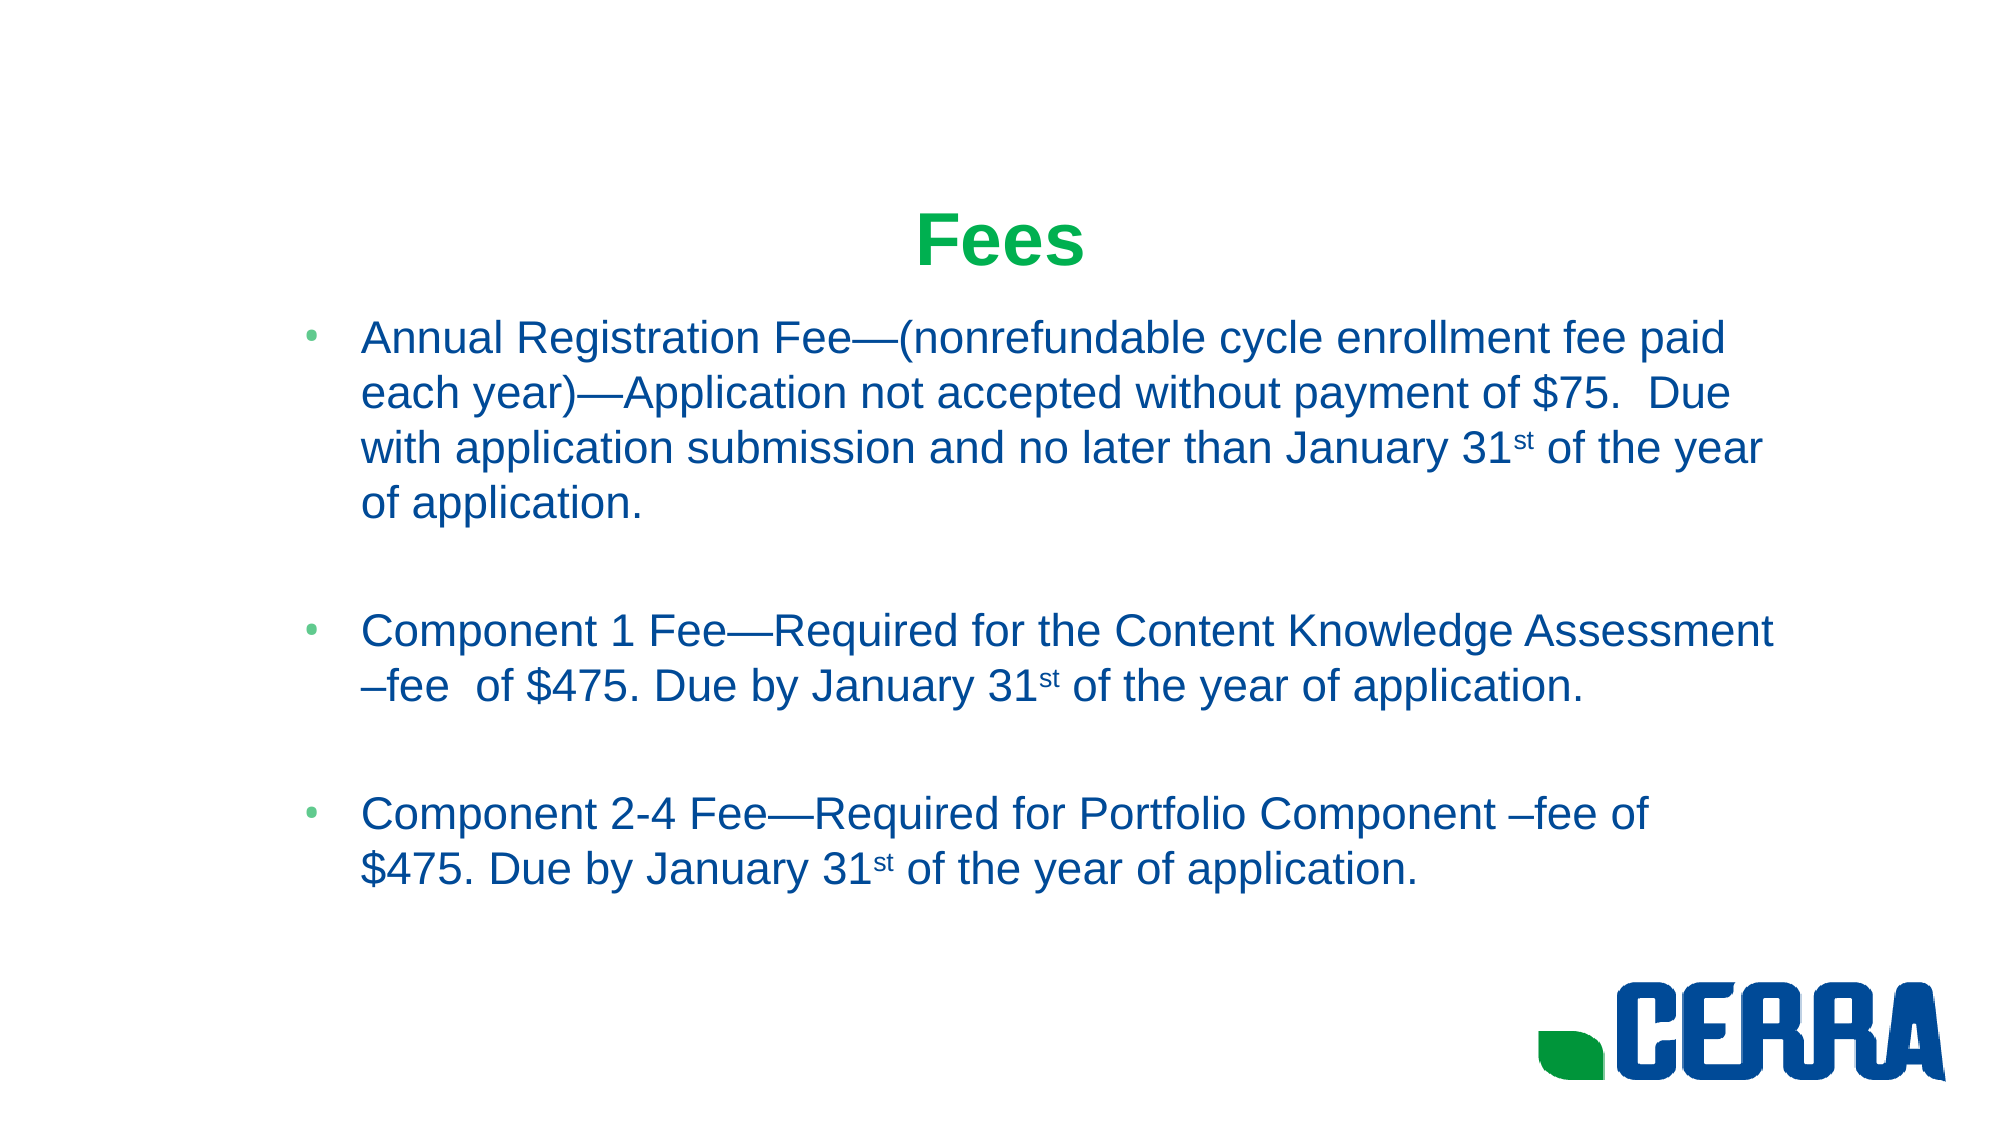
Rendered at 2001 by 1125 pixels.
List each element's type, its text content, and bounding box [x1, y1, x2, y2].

title Fees [125, 50, 1876, 288]
list Annual Registration Fee—(nonrefundable cycle enrollment fee paid each year)—Application not accepted without payment of $75. Due with application submission and no later than January 31st of the year of application. Component 1 Fee—Required for the Content Knowledge Assessment –fee of $475. Due by January 31st of the year of application. Component 2-4 Fee—Required for Portfolio Component –fee of $475. Due by January 31st of the year of application. [288, 299, 1791, 988]
picture [1516, 862, 1969, 1125]
